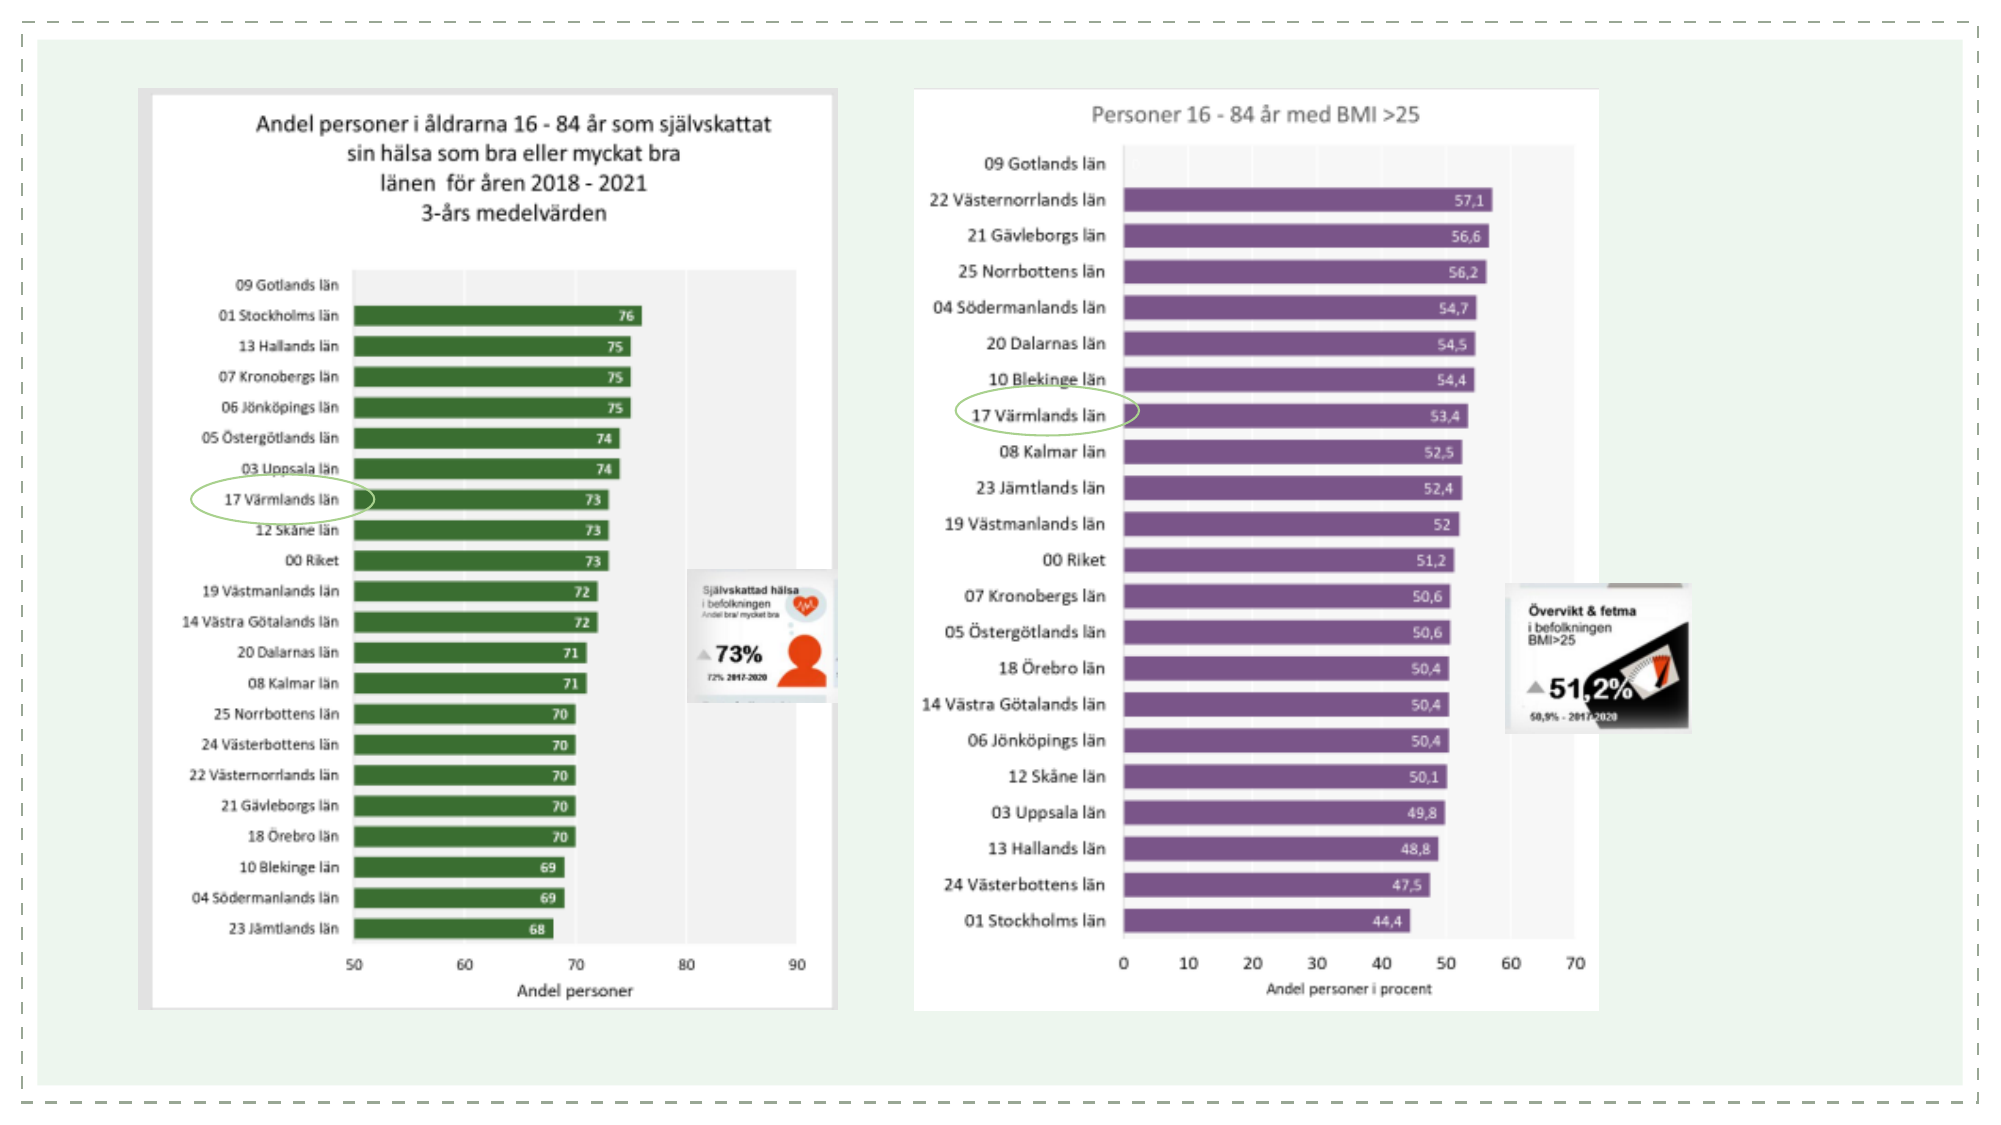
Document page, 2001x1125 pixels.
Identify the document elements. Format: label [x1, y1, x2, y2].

picture [914, 88, 1692, 1011]
picture [138, 88, 838, 1010]
